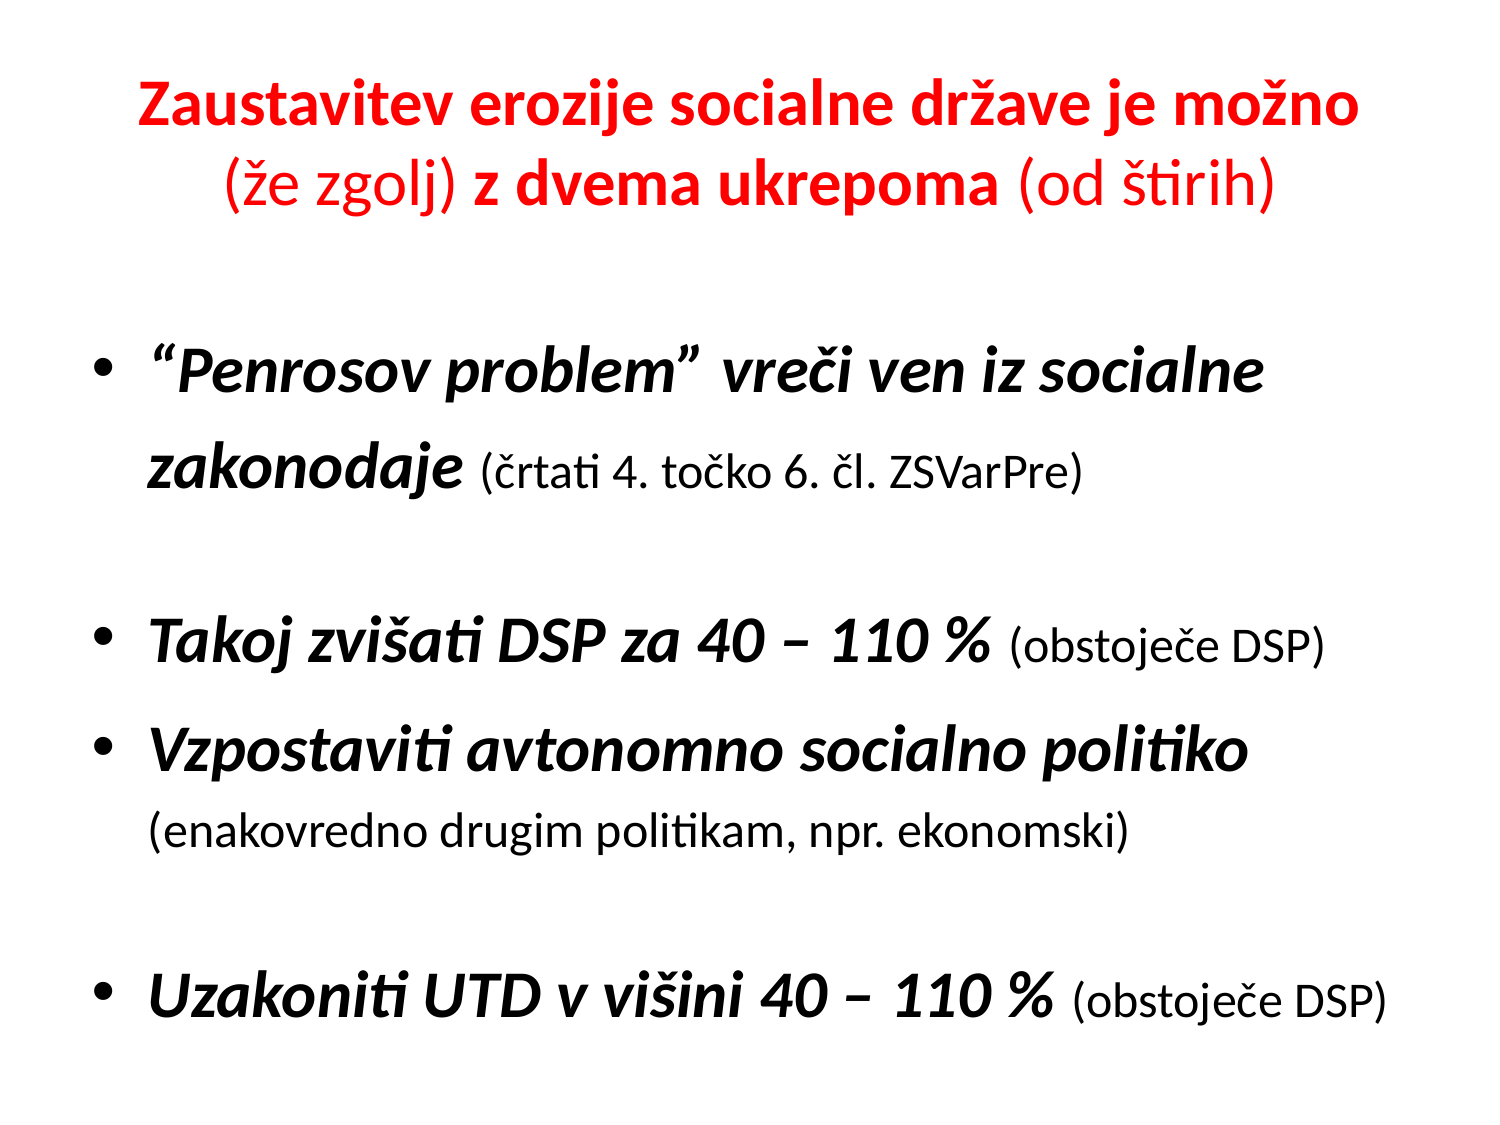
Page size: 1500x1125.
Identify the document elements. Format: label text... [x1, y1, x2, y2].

list “Penrosov problem” vreči ven iz socialne zakonodaje (črtati 4. točko 6. čl. ZSVarPre) Takoj zvišati DSP za 40 – 110 % (obstoječe DSP) Vzpostaviti avtonomno socialno politiko (enakovredno drugim politikam, npr. ekonomski) Uzakoniti UTD v višini 40 – 110 % (obstoječe DSP) [76, 302, 1427, 1094]
title Zaustavitev erozije socialne države je možno (že zgolj) z dvema ukrepoma (od štirih) [75, 45, 1425, 233]
